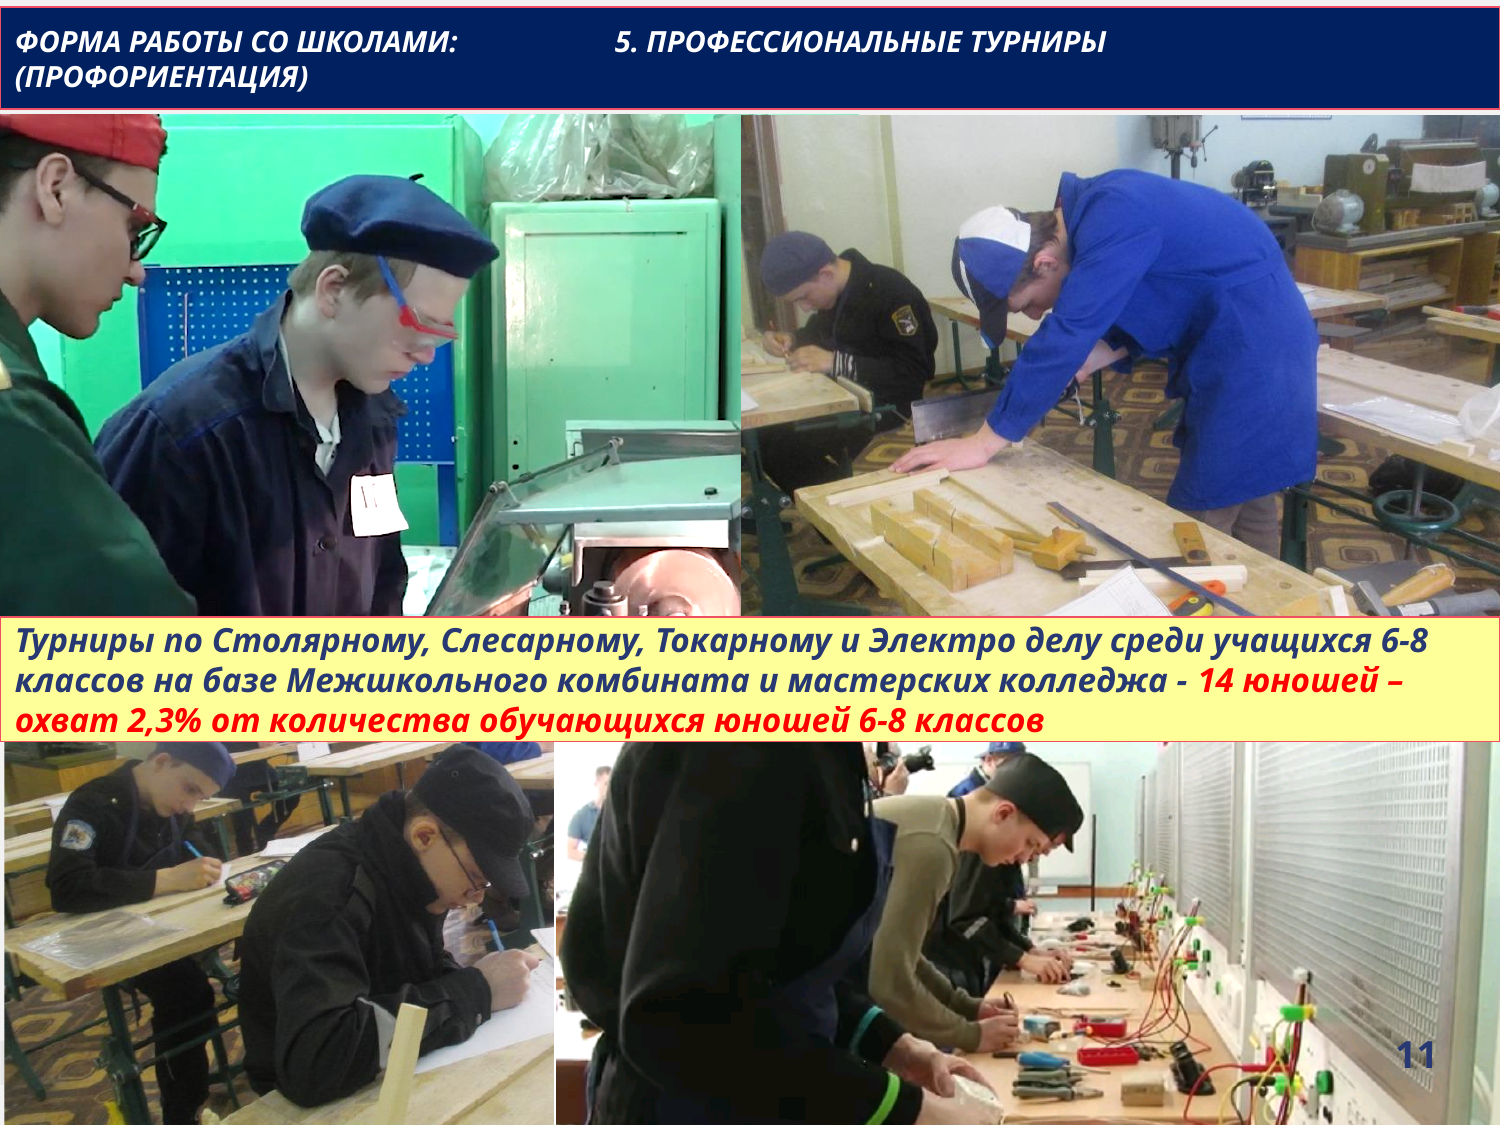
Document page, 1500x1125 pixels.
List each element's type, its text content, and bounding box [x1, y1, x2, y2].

picture [0, 114, 1500, 1125]
text_box ФОРМА РАБОТЫ СО ШКОЛАМИ: 5. ПРОФЕССИОНАЛЬНЫЕ ТУРНИРЫ (ПРОФОРИЕНТАЦИЯ) [0, 6, 1500, 110]
